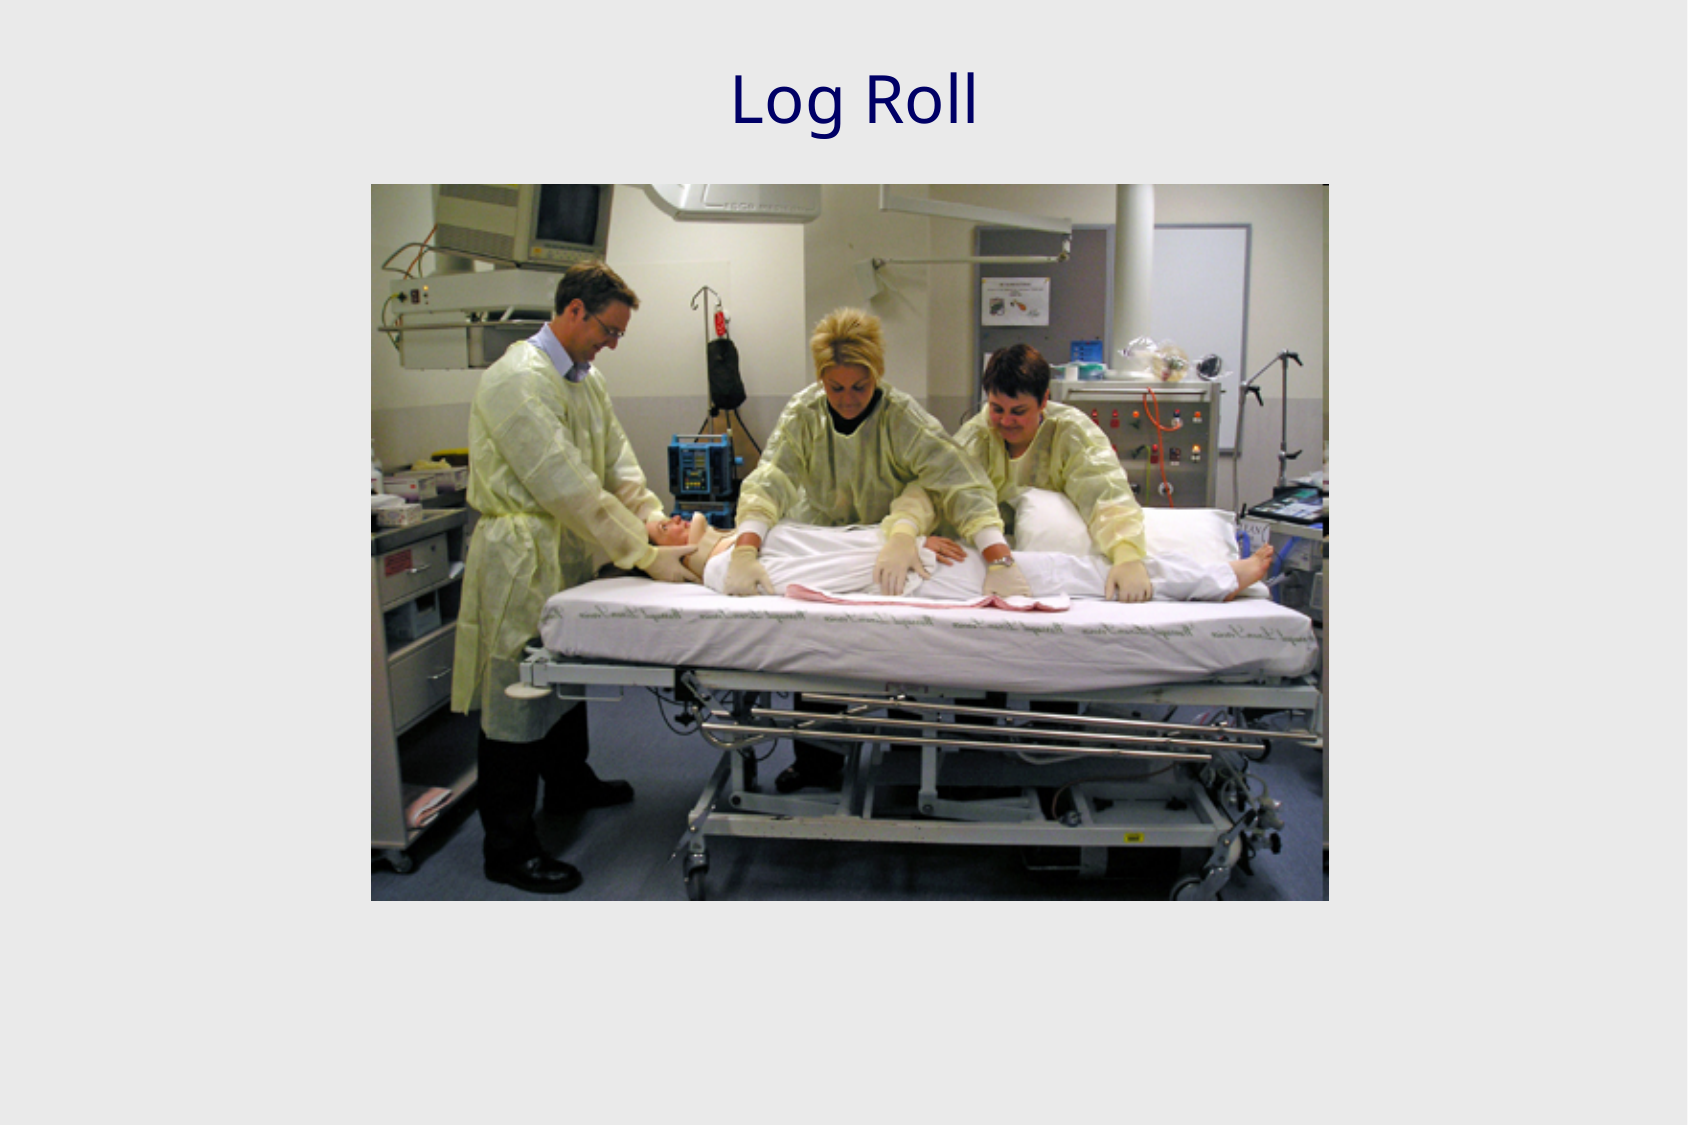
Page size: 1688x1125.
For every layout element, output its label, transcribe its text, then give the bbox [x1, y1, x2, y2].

text_box Log Roll [489, 57, 1215, 138]
picture [371, 184, 1329, 901]
